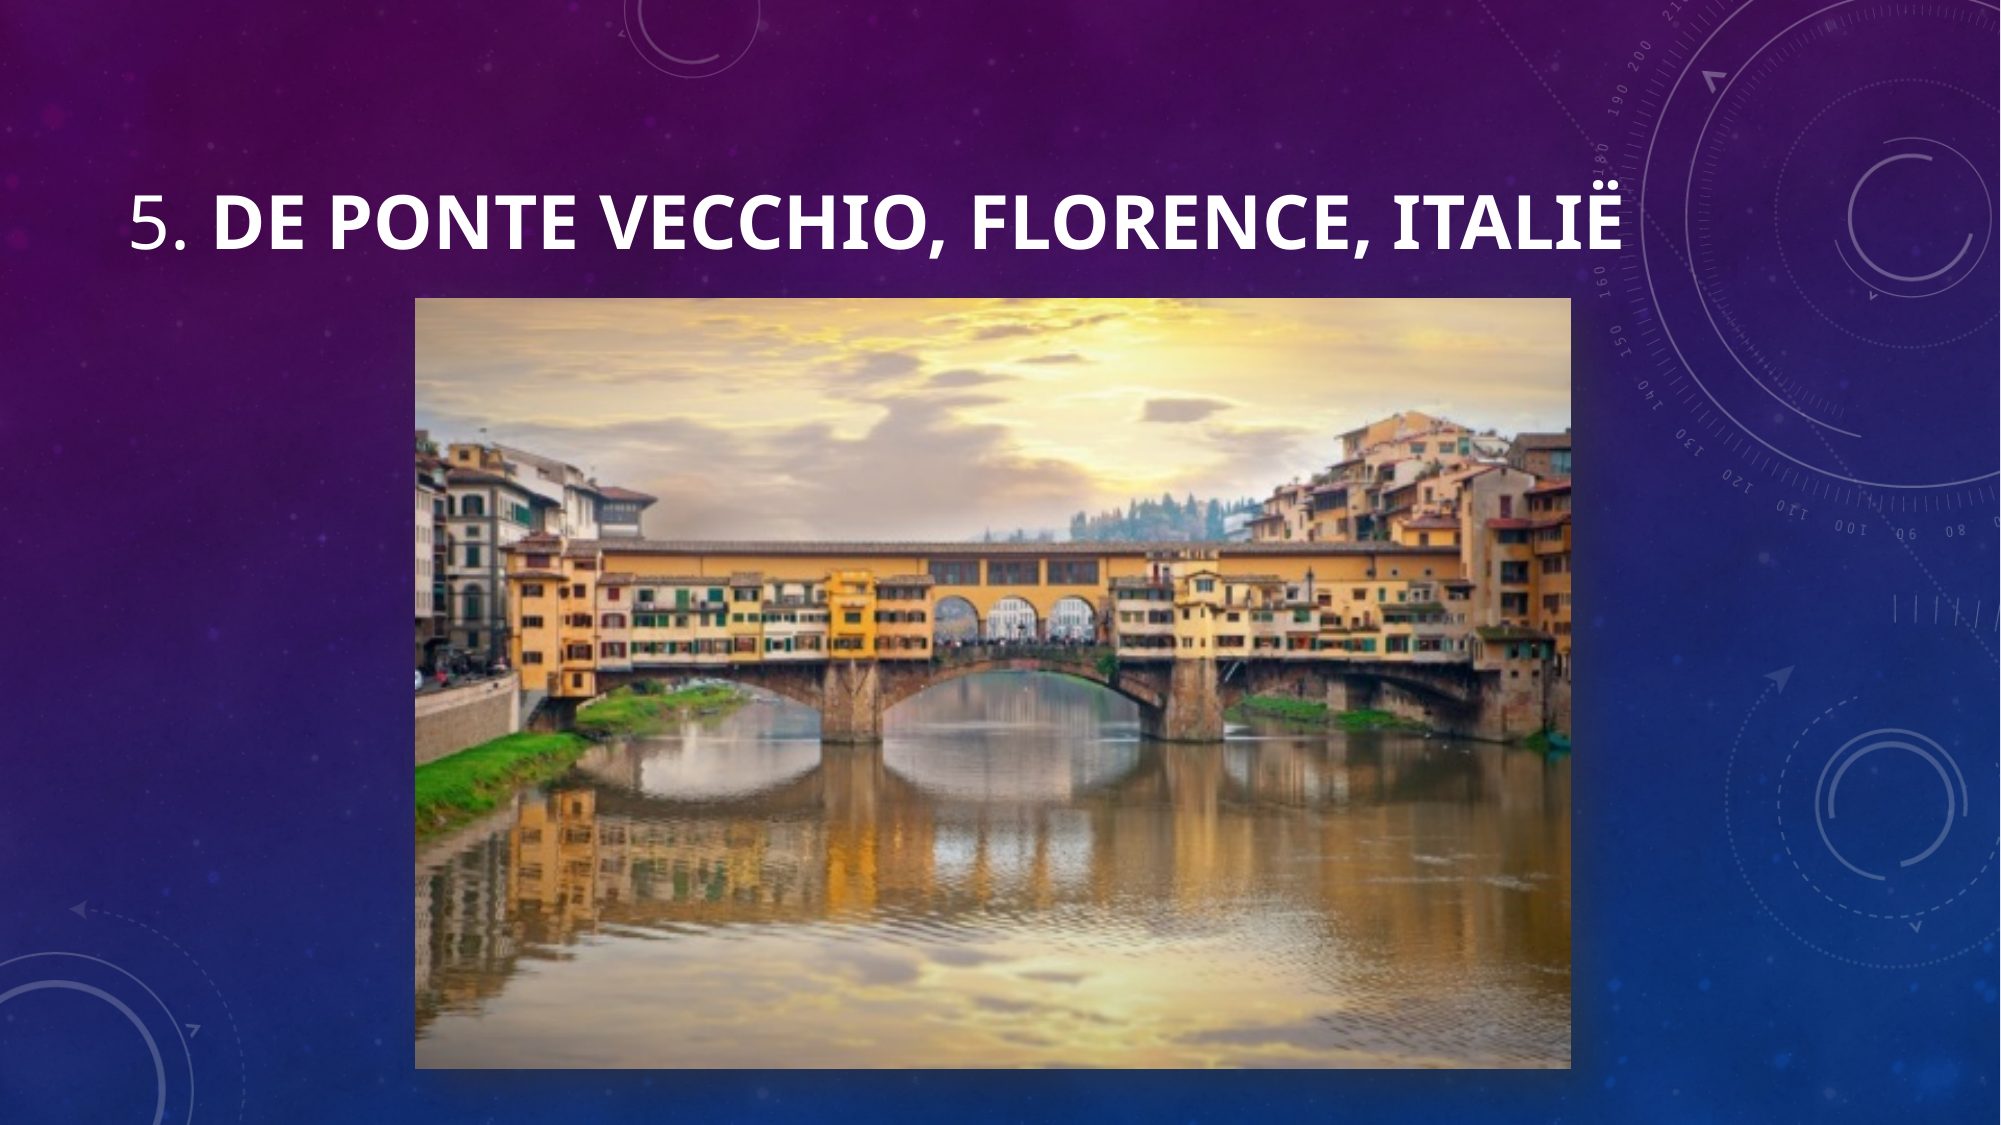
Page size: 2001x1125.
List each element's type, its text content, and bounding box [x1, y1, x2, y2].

picture [0, 0, 2001, 1125]
title 5. De Ponte Vecchio, florence, Italië [112, 99, 1775, 339]
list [414, 297, 1571, 1069]
